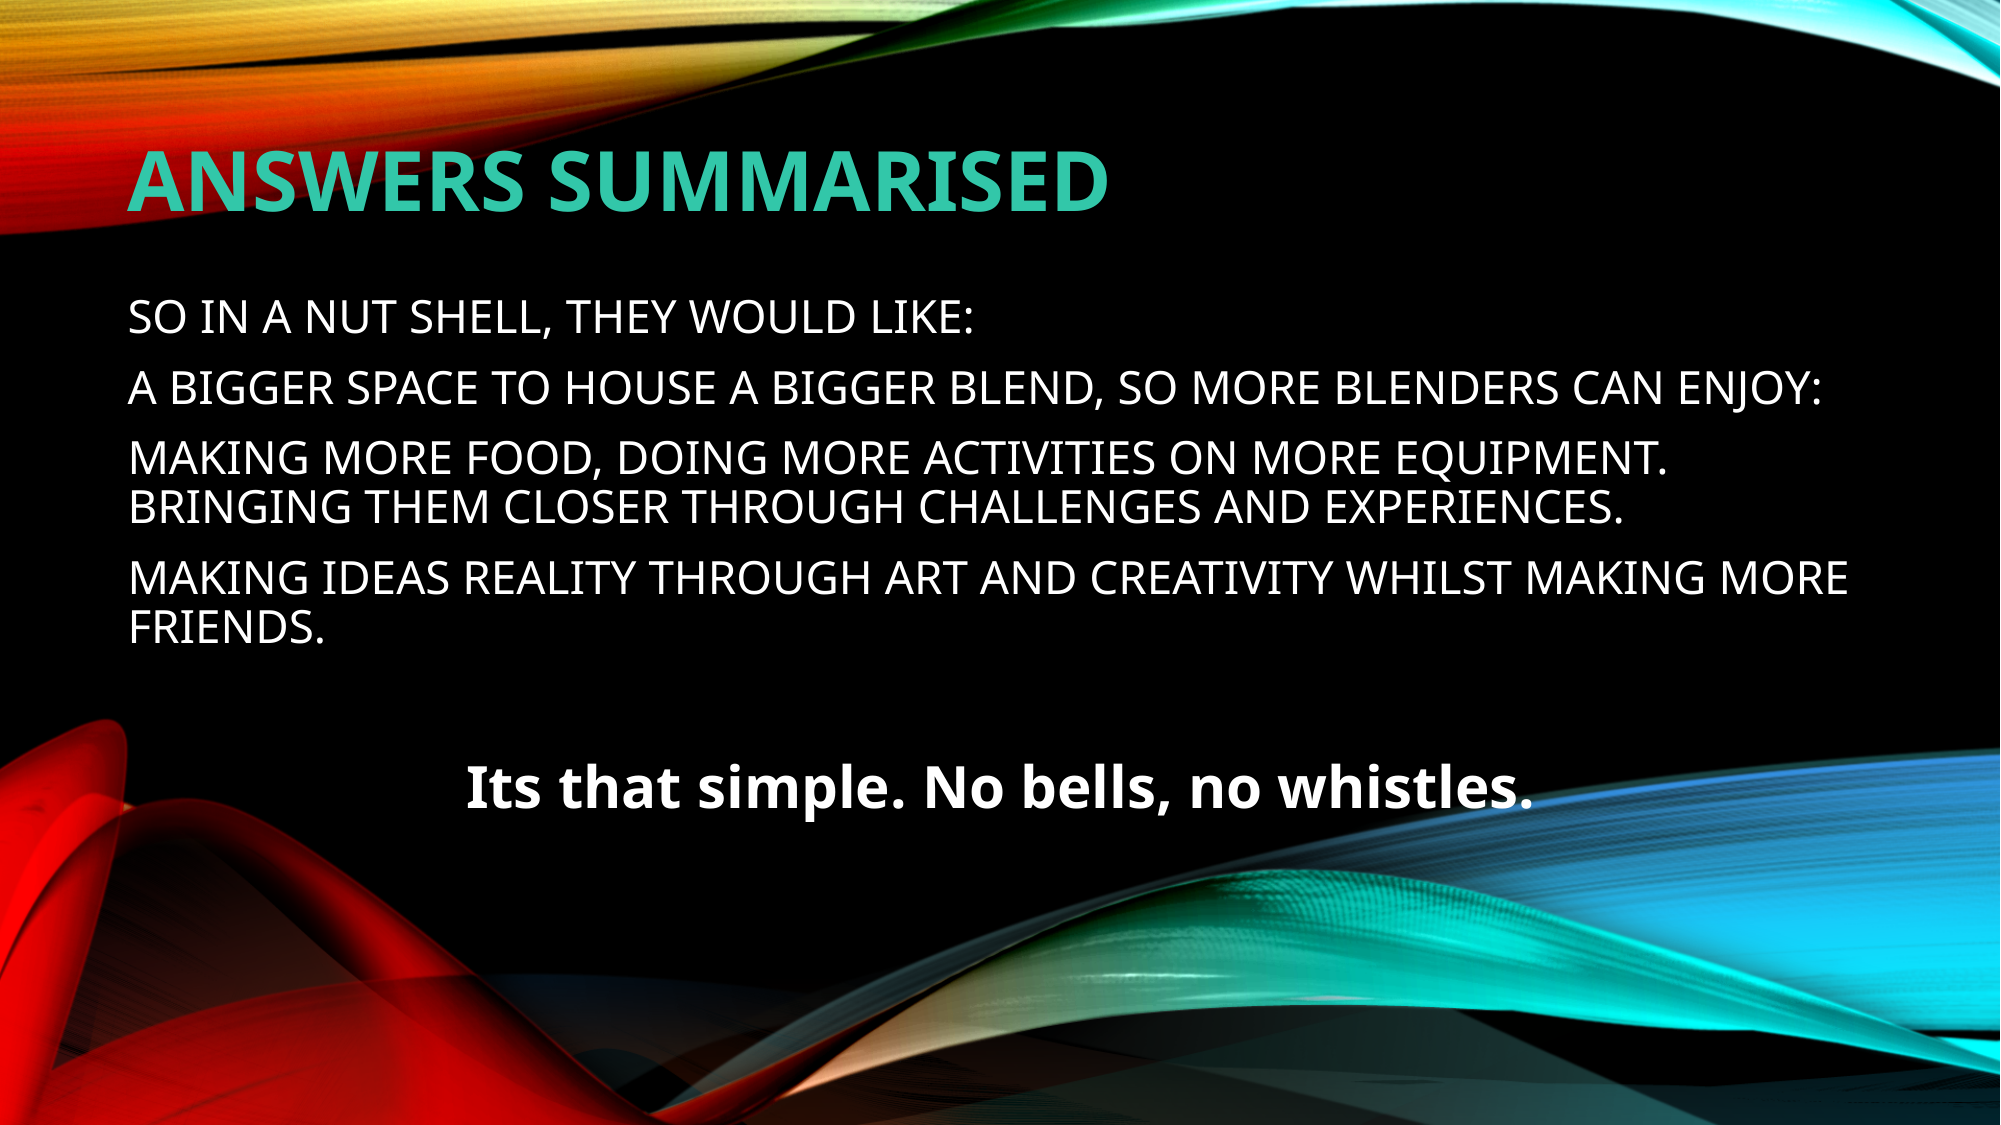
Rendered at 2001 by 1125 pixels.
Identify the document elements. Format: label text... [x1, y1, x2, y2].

list SO IN A NUT SHELL, THEY WOULD LIKE: A BIGGER SPACE TO HOUSE A BIGGER BLEND, SO MORE BLENDERS CAN ENJOY: MAKING MORE FOOD, DOING MORE ACTIVITIES ON MORE EQUIPMENT. BRINGING THEM CLOSER THROUGH CHALLENGES AND EXPERIENCES. MAKING IDEAS REALITY THROUGH ART AND CREATIVITY WHILST MAKING MORE FRIENDS. Its that simple. No bells, no whistles. [112, 286, 1889, 883]
picture [0, 0, 2000, 237]
title ANSWERS SUMMARISED [112, 123, 1888, 237]
picture [0, 717, 2000, 1125]
